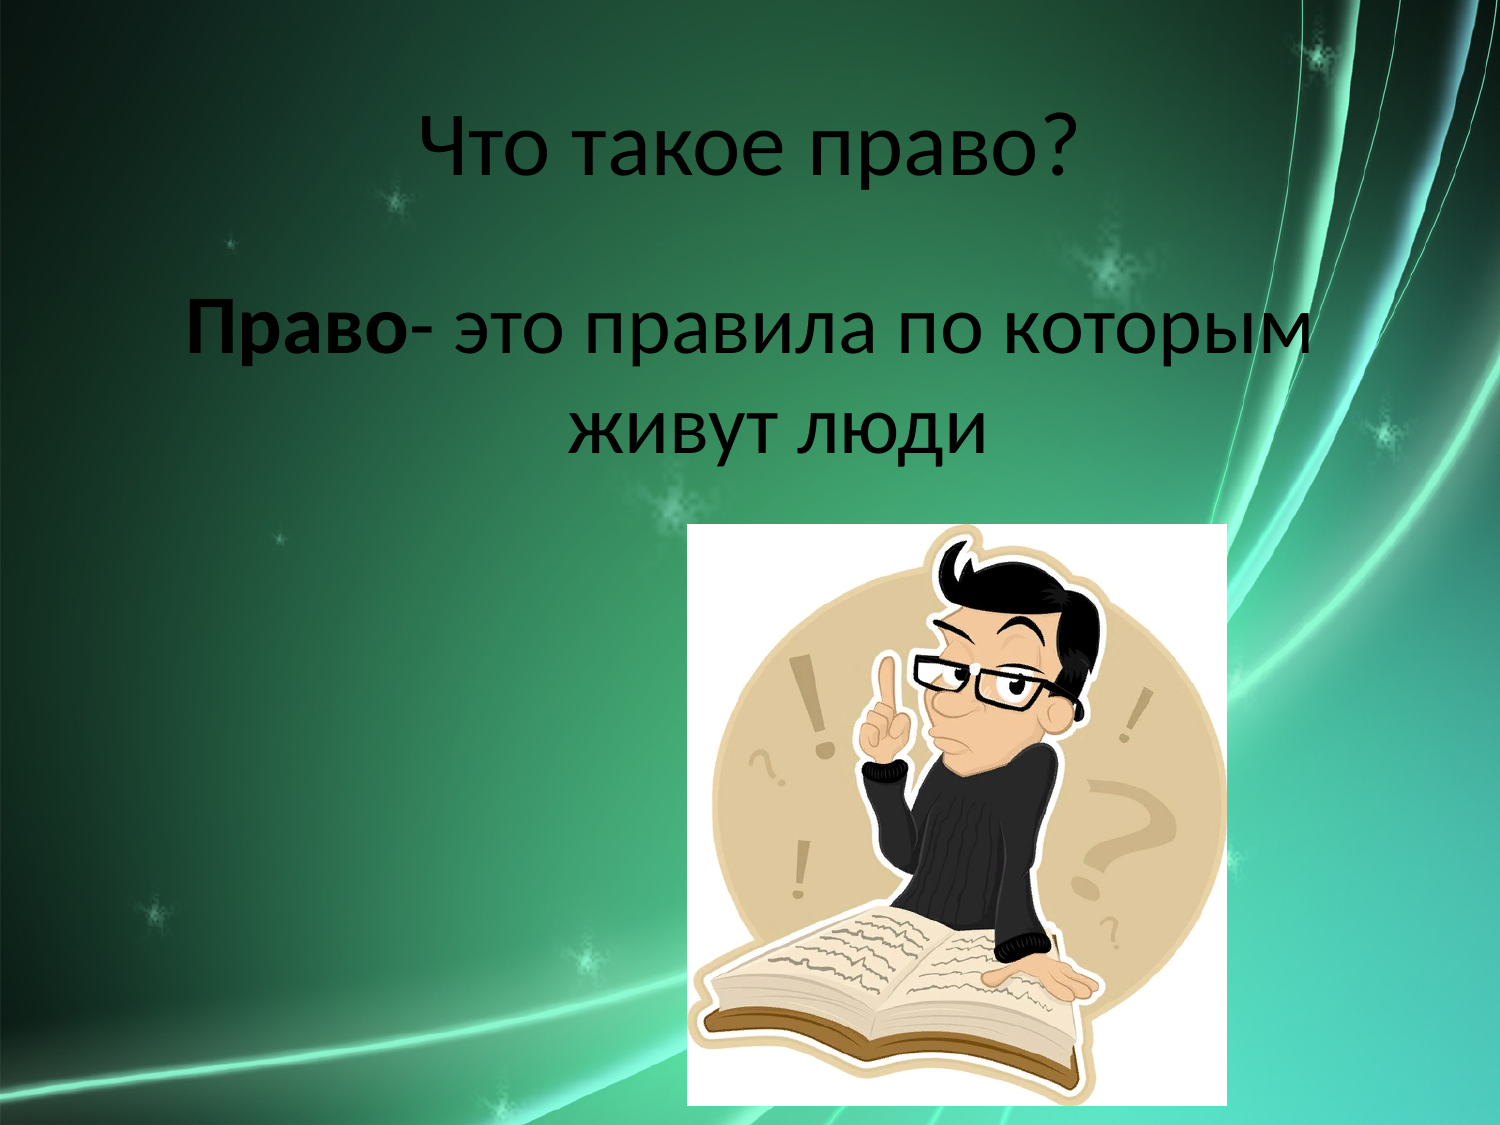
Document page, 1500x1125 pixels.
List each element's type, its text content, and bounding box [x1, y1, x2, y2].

title Что такое право? [75, 45, 1425, 233]
list Право- это правила по которым живут люди [75, 262, 1425, 1005]
picture [0, 0, 1500, 1125]
